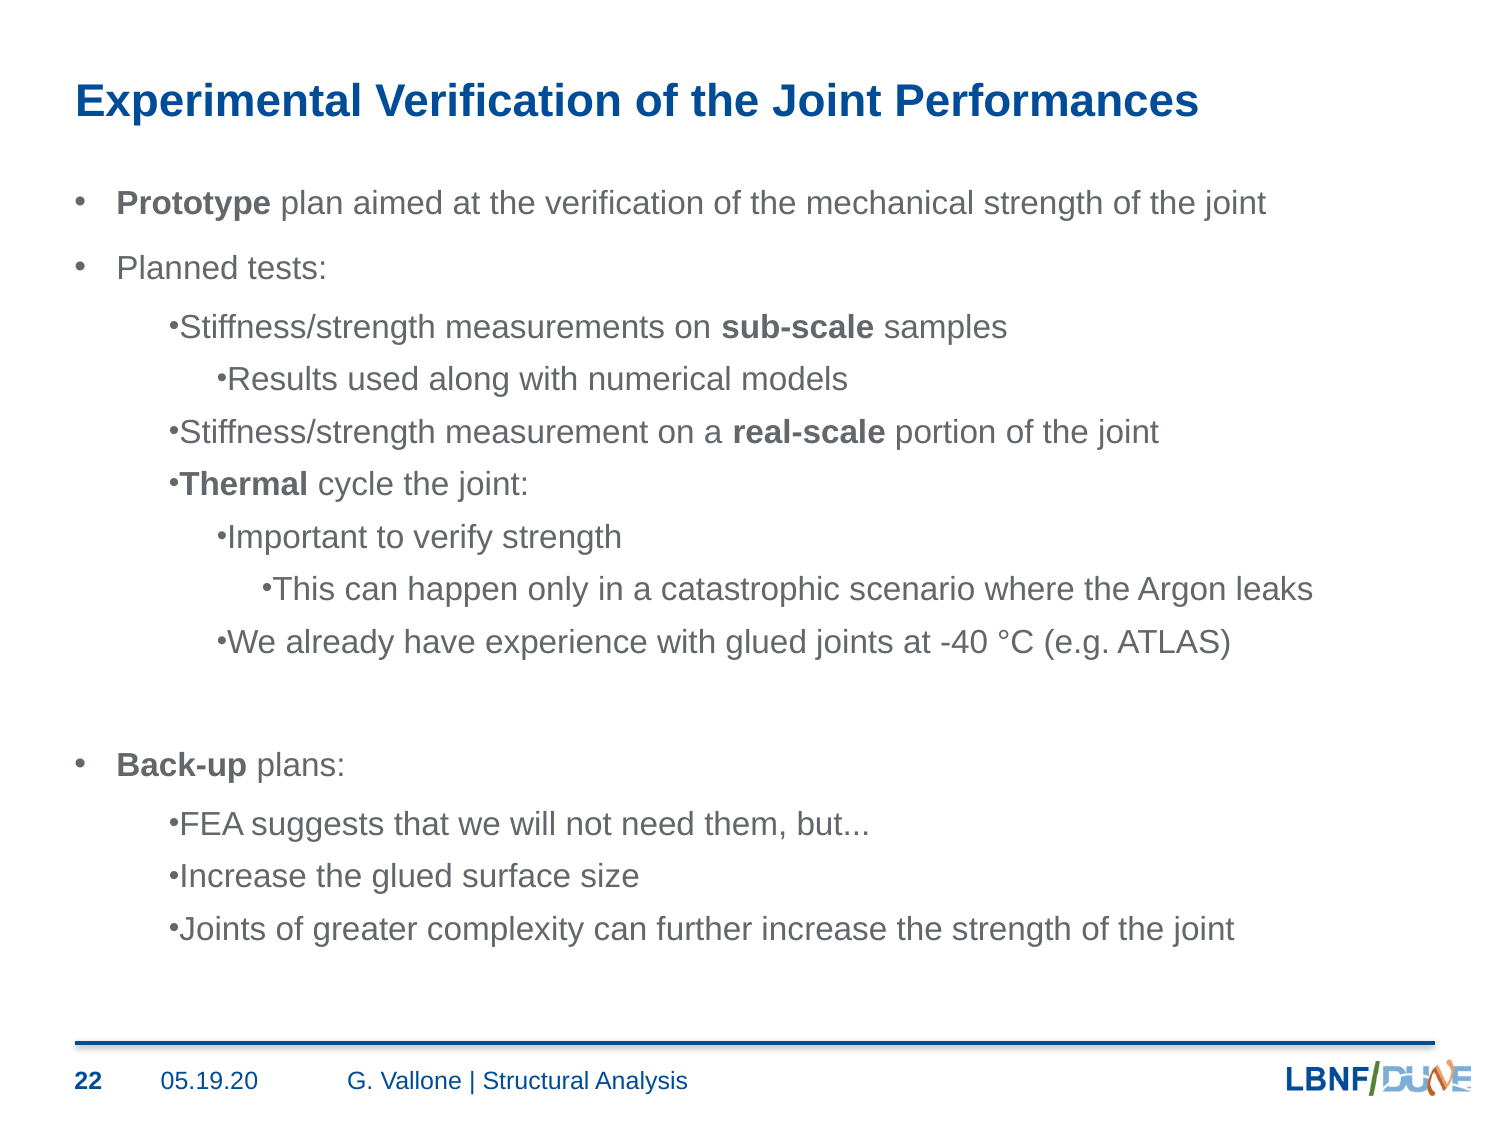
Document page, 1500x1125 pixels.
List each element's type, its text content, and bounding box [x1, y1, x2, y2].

slide_number 22 [74, 1064, 160, 1096]
title Experimental Verification of the Joint Performances [75, 70, 1436, 165]
footer G. Vallone | Structural Analysis [348, 1064, 1269, 1096]
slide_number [160, 1064, 348, 1096]
list Prototype plan aimed at the verification of the mechanical strength of the joint Planned tests: Stiffness/strength measurements on sub-scale samples Results used along with numerical models Stiffness/strength measurement on a real-scale portion of the joint Thermal cycle the joint: Important to verify strength This can happen only in a catastrophic scenario where the Argon leaks We already have experience with glued joints at -40 °C (e.g. ATLAS) Back-up plans: FEA suggests that we will not need them, but... Increase the glued surface size Joints of greater complexity can further increase the strength of the joint [74, 174, 1435, 1026]
picture [1284, 1058, 1471, 1097]
